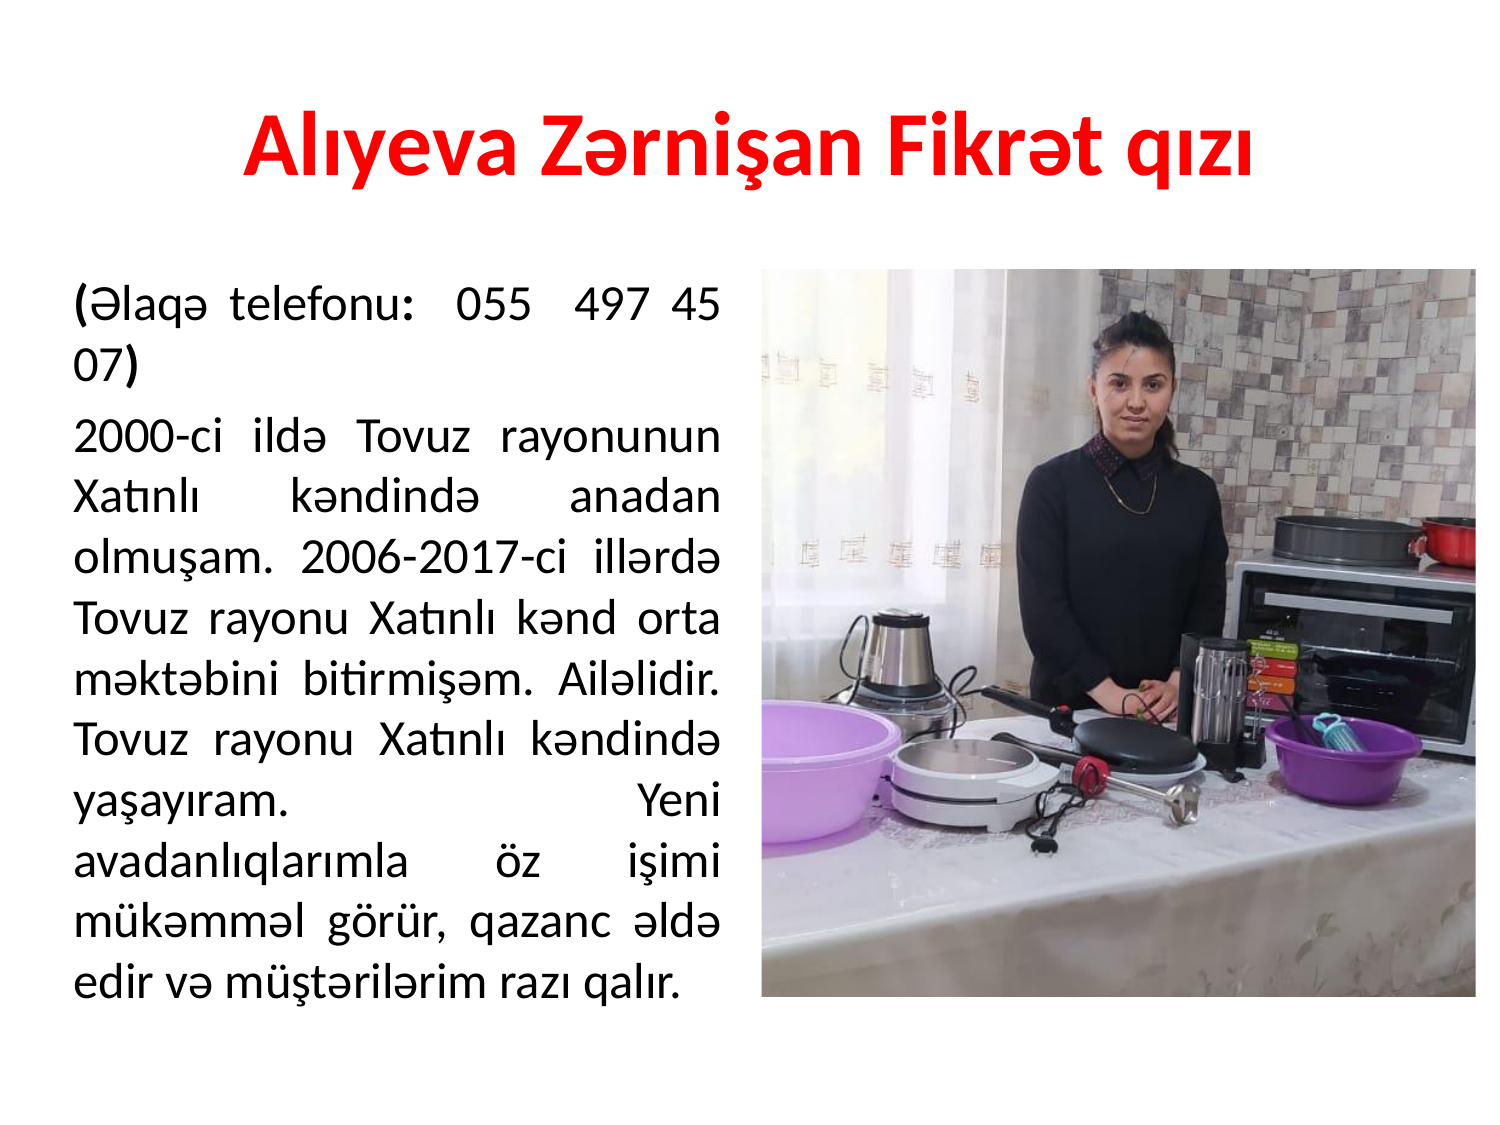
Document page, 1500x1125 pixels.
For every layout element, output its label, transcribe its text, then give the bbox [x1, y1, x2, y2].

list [761, 269, 1476, 997]
title Alıyeva Zərnişan Fikrət qızı [75, 45, 1425, 233]
list (Əlaqə telefonu: 055 497 45 07) 2000-ci ildə Tovuz rayonunun Xatınlı kəndində anadan olmuşam. 2006-2017-ci illərdə Tovuz rayonu Xatınlı kənd orta məktəbini bitirmişəm. Ailəlidir. Tovuz rayonu Xatınlı kəndində yaşayıram. Yeni avadanlıqlarımla öz işimi mükəmməl görür, qazanc əldə edir və müştərilərim razı qalır. [58, 262, 738, 1032]
